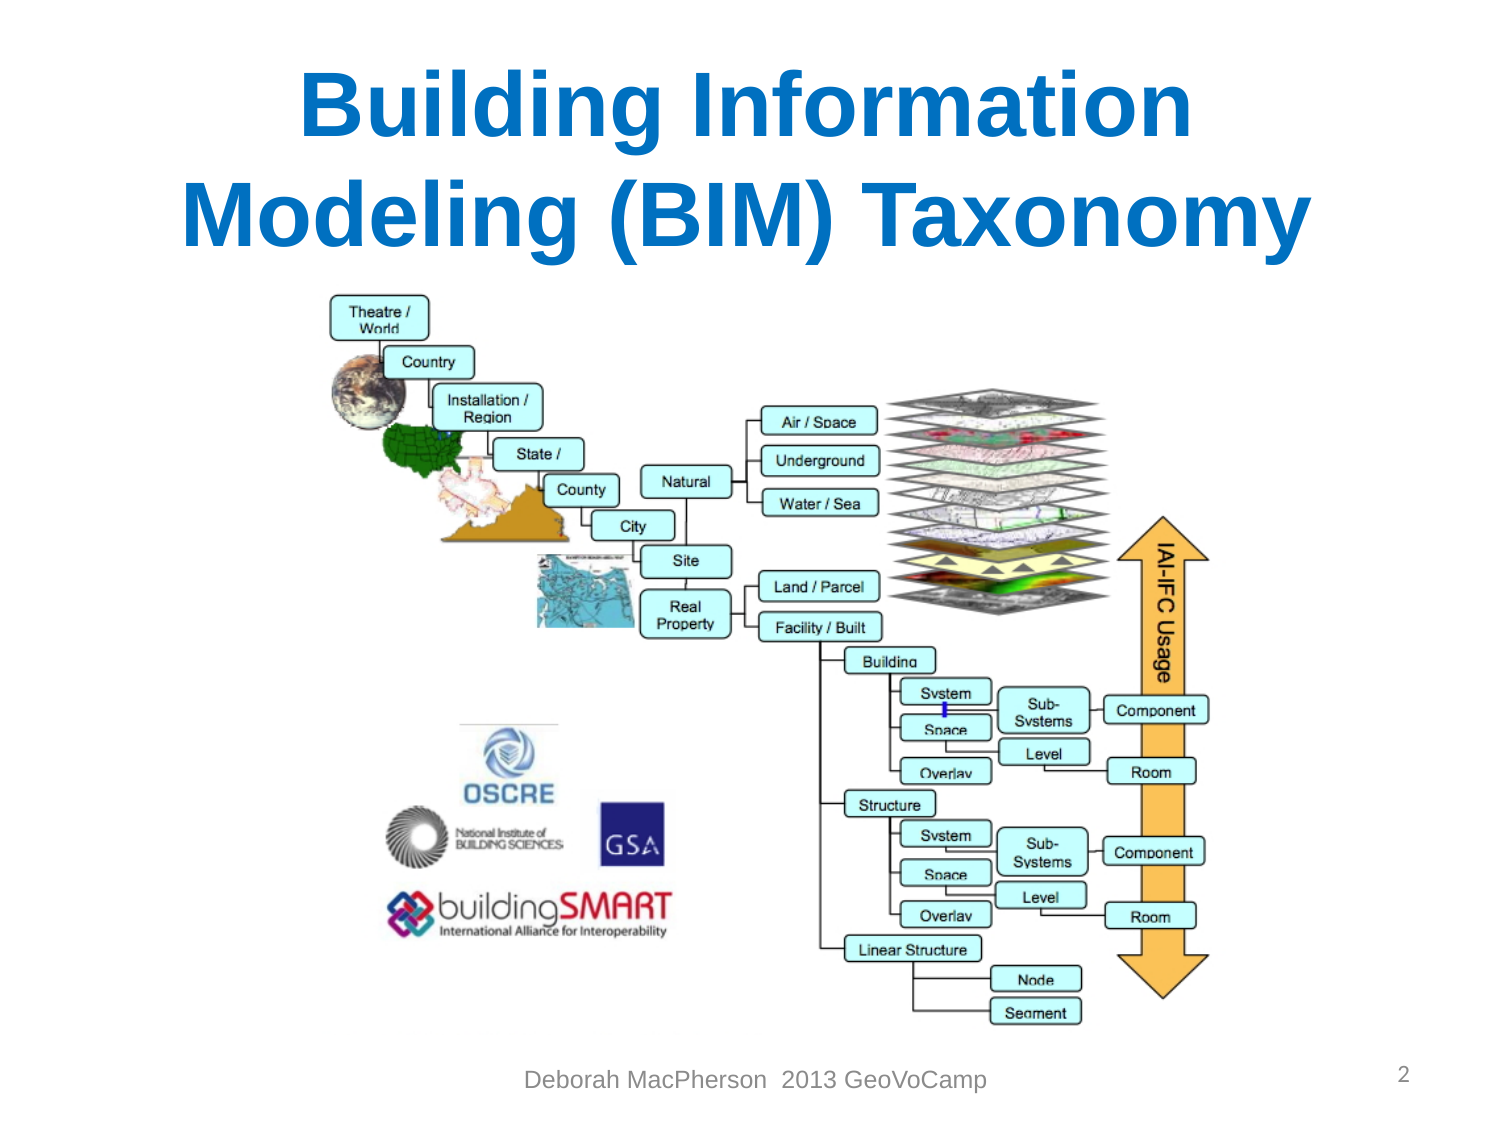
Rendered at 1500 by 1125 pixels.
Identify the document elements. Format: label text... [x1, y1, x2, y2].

title Building Information Modeling (BIM) Taxonomy [72, 37, 1423, 143]
slide_number 2 [1074, 1042, 1425, 1103]
footer Deborah MacPherson 2013 GeoVoCamp [450, 1050, 1063, 1108]
picture [299, 274, 1239, 1036]
